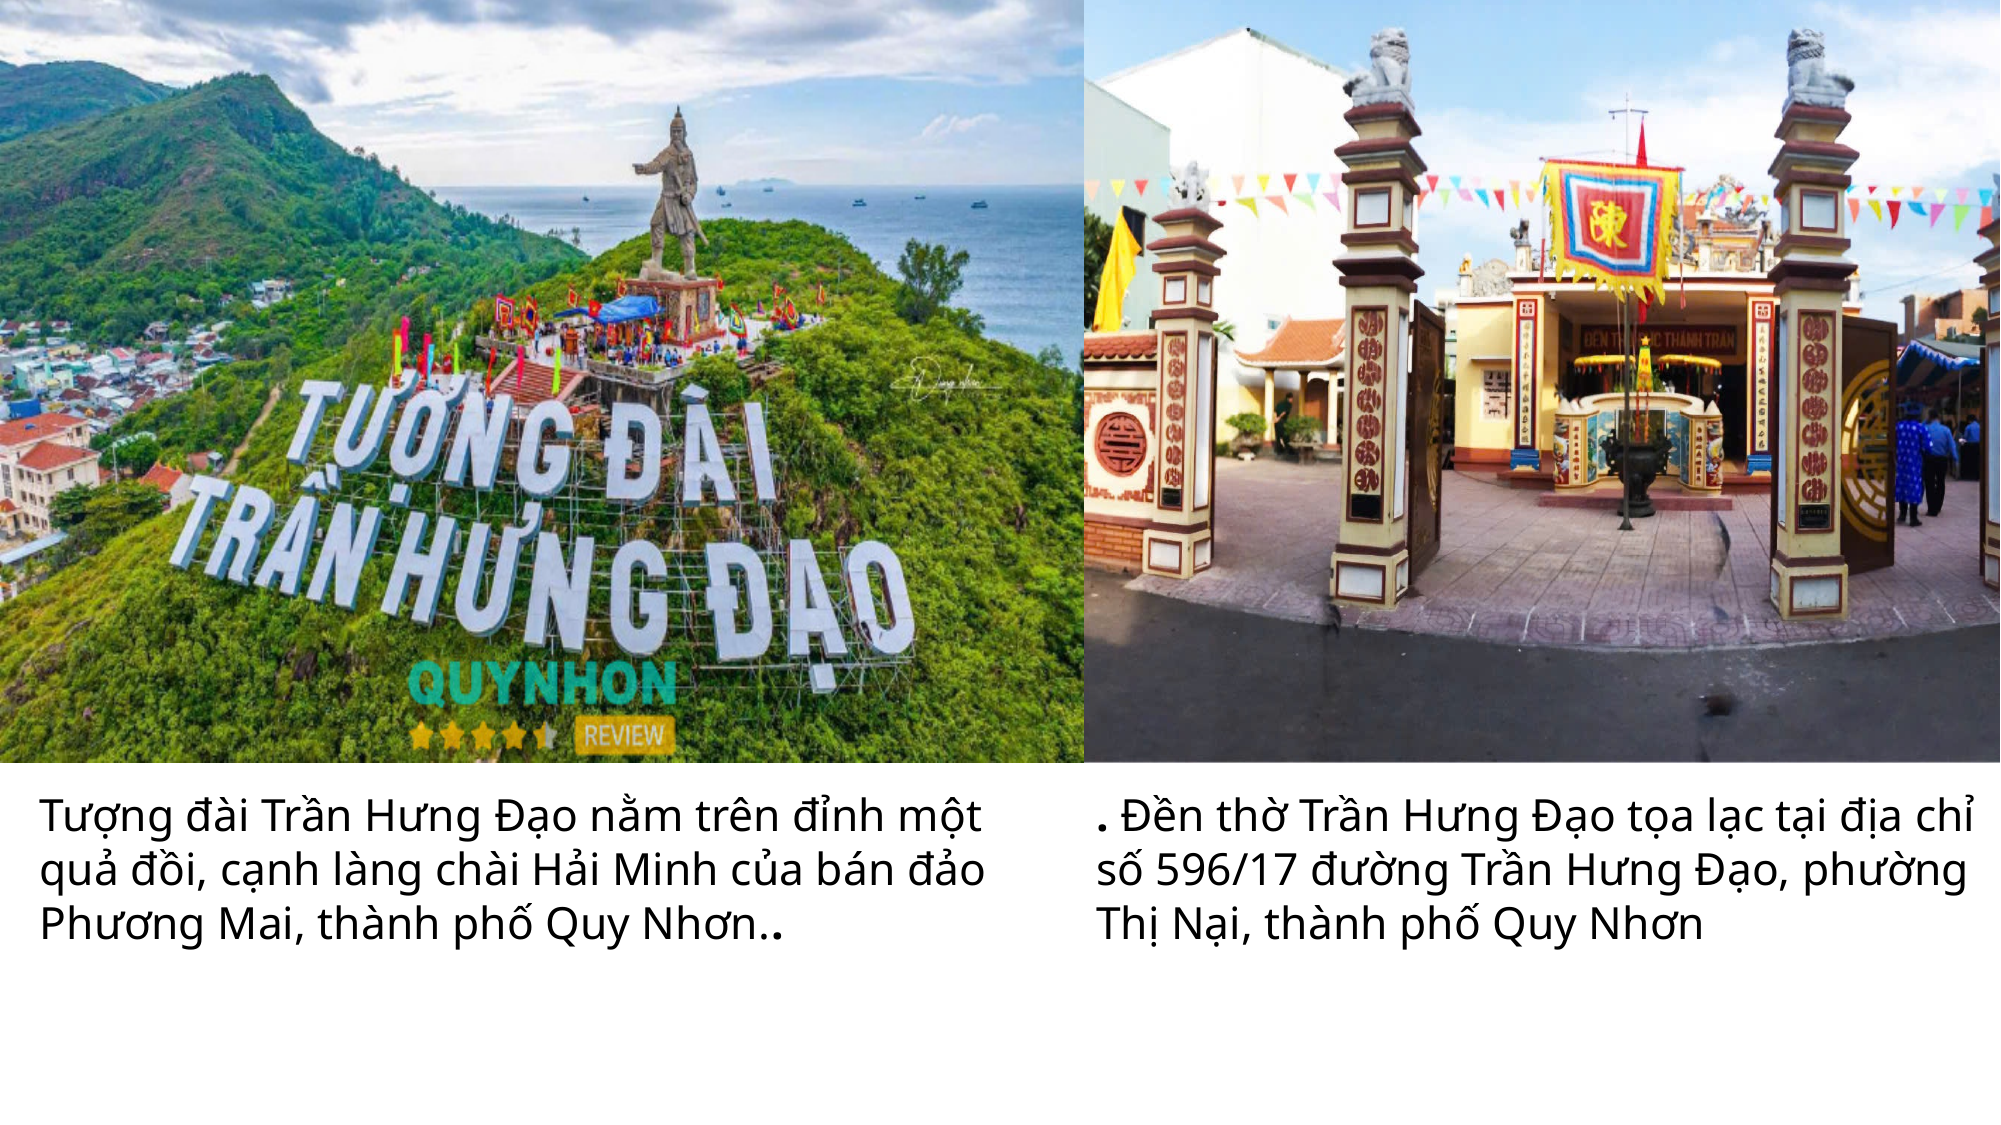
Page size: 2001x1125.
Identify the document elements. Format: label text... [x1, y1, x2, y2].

text_box . Đền thờ Trần Hưng Đạo tọa lạc tại địa chỉ số 596/17 đường Trần Hưng Đạo, phường Thị Nại, thành phố Quy Nhơn [1096, 787, 2000, 949]
picture [0, 0, 2000, 763]
text_box Tượng đài Trần Hưng Đạo nằm trên đỉnh một quả đồi, cạnh làng chài Hải Minh của bán đảo Phương Mai, thành phố Quy Nhơn.. [39, 787, 1044, 949]
